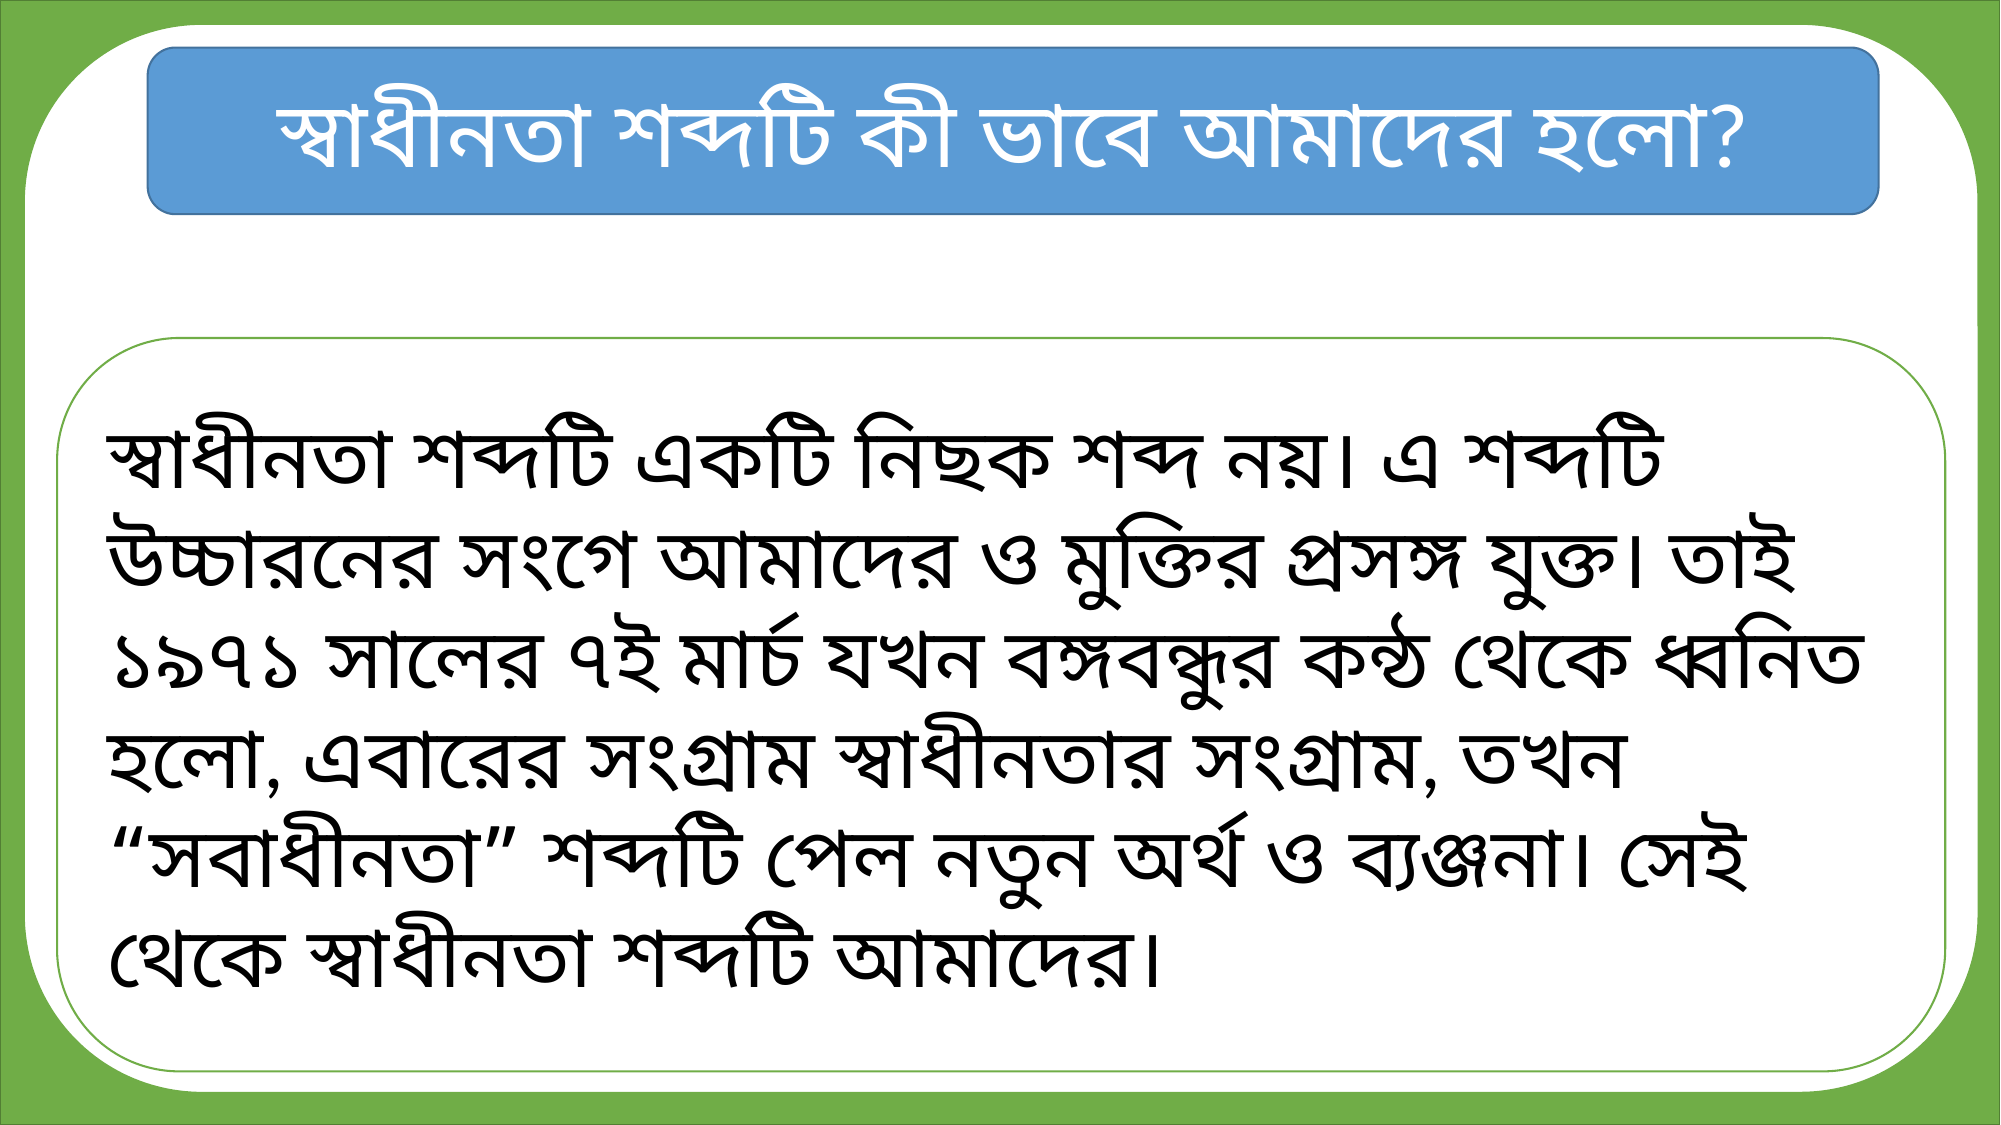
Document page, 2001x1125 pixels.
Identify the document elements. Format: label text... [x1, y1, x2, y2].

text_box [22, 22, 1980, 1094]
text_box [0, 0, 2000, 1125]
text_box স্বাধীনতা শব্দটি একটি নিছক শব্দ নয়। এ শব্দটি উচ্চারনের সংগে আমাদের ও মুক্তির প্রসঙ্গ যুক্ত। তাই ১৯৭১ সালের ৭ই মার্চ যখন বঙ্গবন্ধুর কন্ঠ থেকে ধ্বনিত হলো, এবারের সংগ্রাম স্বাধীনতার সংগ্রাম, তখন “সবাধীনতা” শব্দটি পেল নতুন অর্থ ও ব্যঞ্জনা। সেই থেকে স্বাধীনতা শব্দটি আমাদের। [56, 336, 1947, 1073]
text_box স্বাধীনতা শব্দটি কী ভাবে আমাদের হলো? [146, 46, 1880, 216]
